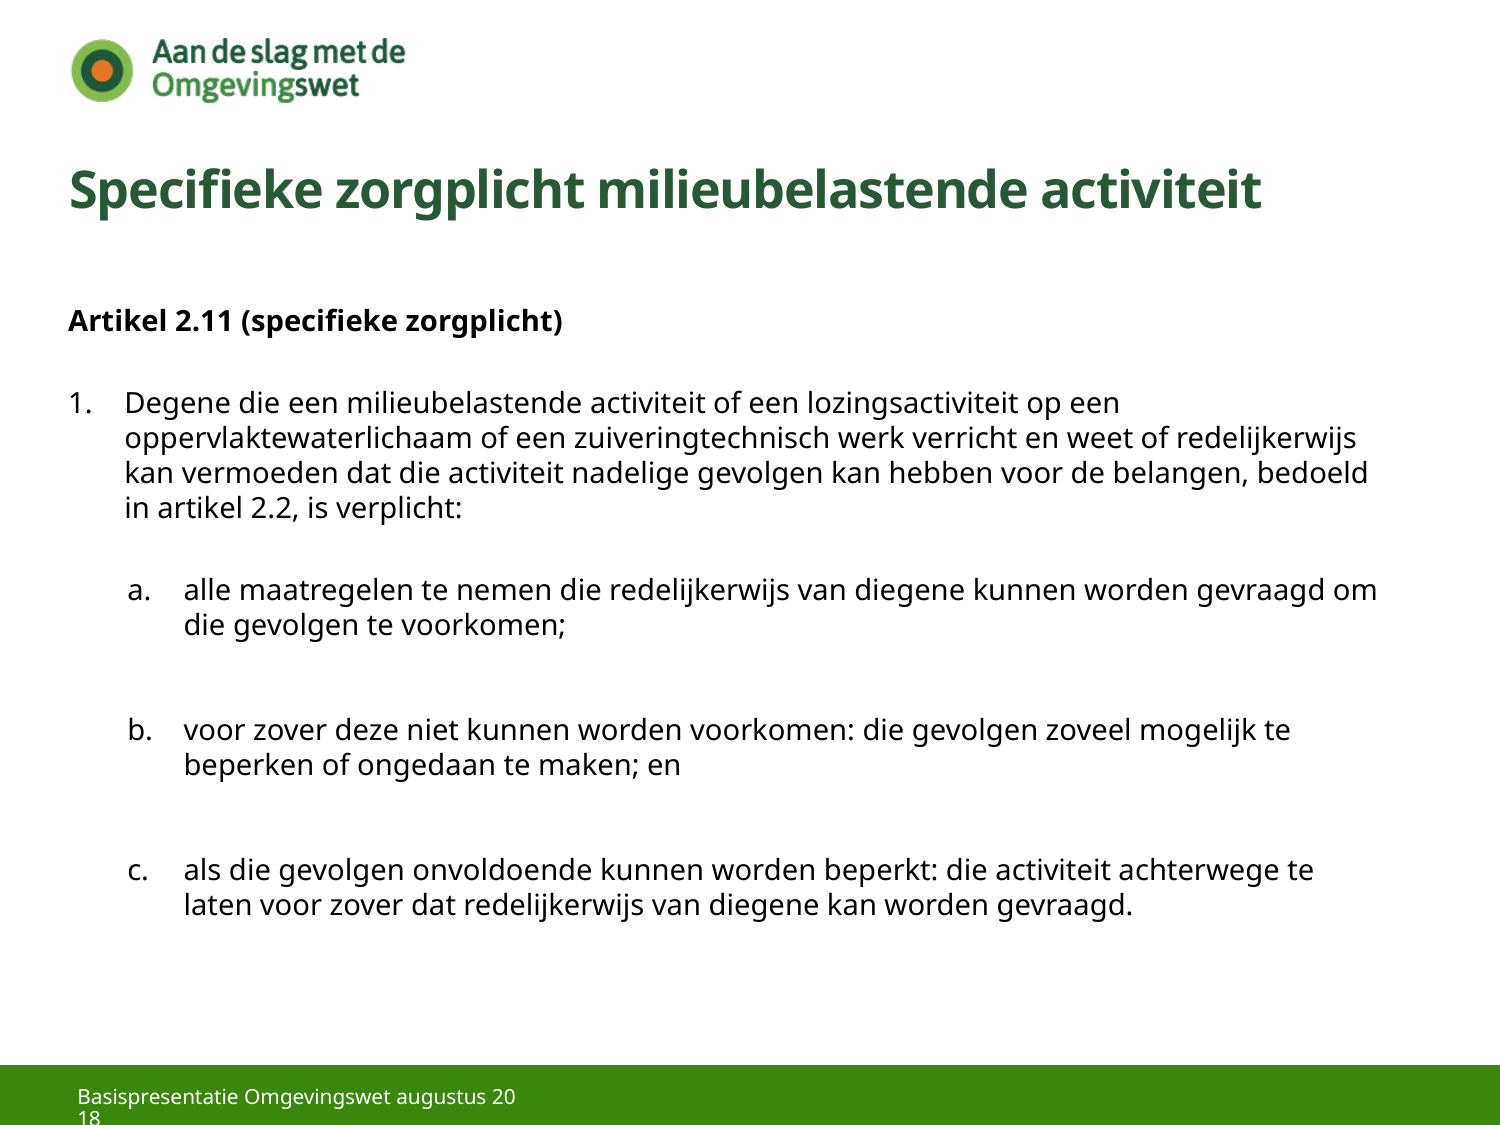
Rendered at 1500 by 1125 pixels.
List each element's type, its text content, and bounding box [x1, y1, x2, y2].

footer Basispresentatie Omgevingswet augustus 2018 [62, 1068, 538, 1125]
list Artikel 2.11 (specifieke zorgplicht) 1. Degene die een milieubelastende activiteit of een lozingsactiviteit op een oppervlaktewaterlichaam of een zuiveringtechnisch werk verricht en weet of redelijkerwijs kan vermoeden dat die activiteit nadelige gevolgen kan hebben voor de belangen, bedoeld in artikel 2.2, is verplicht: alle maatregelen te nemen die redelijkerwijs van diegene kunnen worden gevraagd om die gevolgen te voorkomen; voor zover deze niet kunnen worden voorkomen: die gevolgen zoveel mogelijk te beperken of ongedaan te maken; en als die gevolgen onvoldoende kunnen worden beperkt: die activiteit achterwege te laten voor zover dat redelijkerwijs van diegene kan worden gevraagd. [53, 295, 1400, 997]
title Specifieke zorgplicht milieubelastende activiteit [54, 148, 1400, 244]
